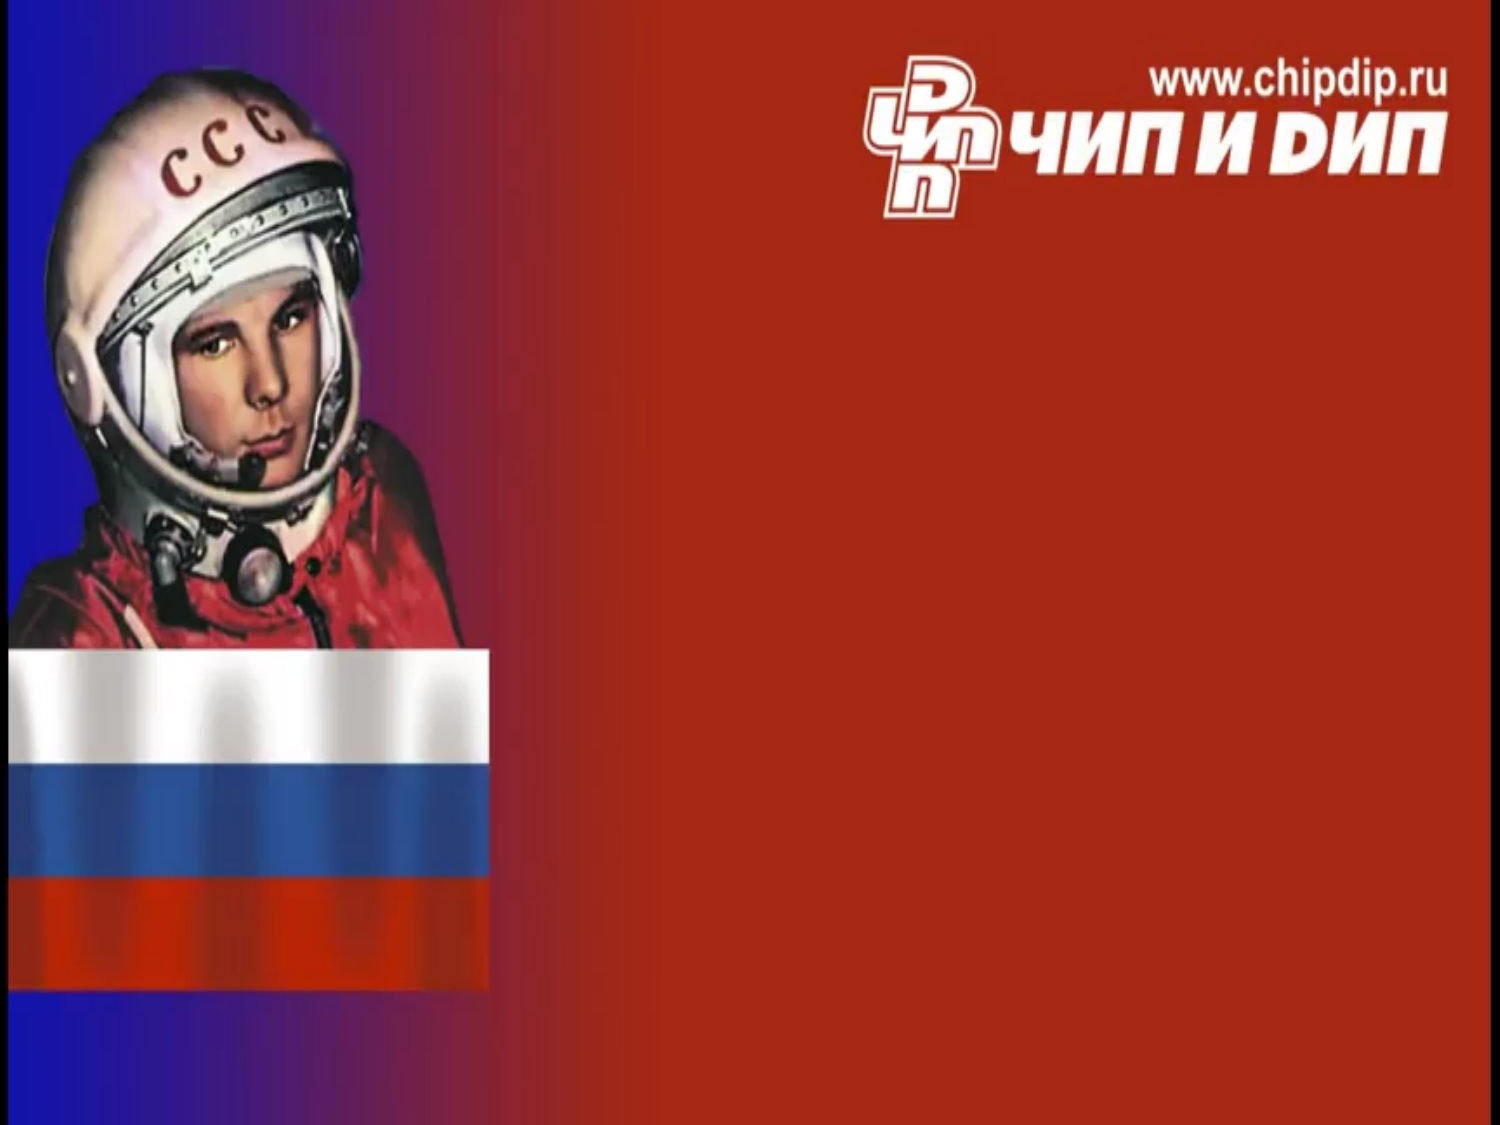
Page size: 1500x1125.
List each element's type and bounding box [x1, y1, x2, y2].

text_box [0, 0, 1500, 1125]
